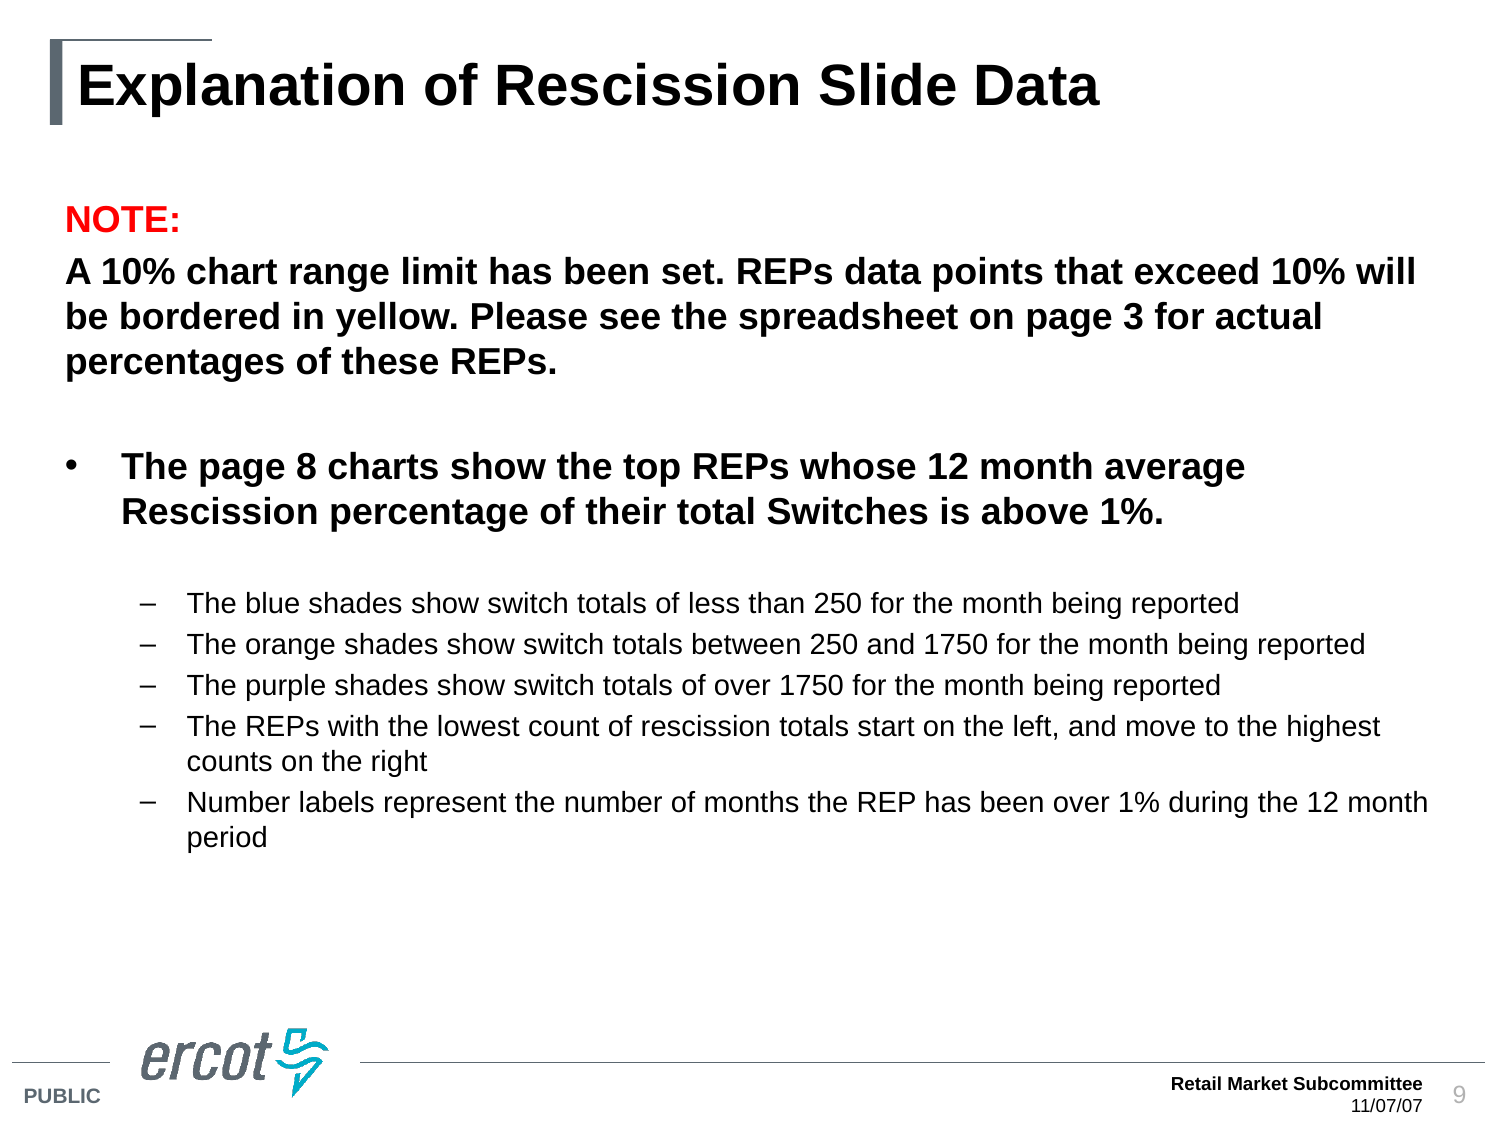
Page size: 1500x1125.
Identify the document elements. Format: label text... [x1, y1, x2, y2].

list NOTE: A 10% chart range limit has been set. REPs data points that exceed 10% will be bordered in yellow. Please see the spreadsheet on page 3 for actual percentages of these REPs. The page 8 charts show the top REPs whose 12 month average Rescission percentage of their total Switches is above 1%. The blue shades show switch totals of less than 250 for the month being reported The orange shades show switch totals between 250 and 1750 for the month being reported The purple shades show switch totals of over 1750 for the month being reported The REPs with the lowest count of rescission totals start on the left, and move to the highest counts on the right Number labels represent the number of months the REP has been over 1% during the 12 month period [50, 187, 1450, 925]
slide_number 9 [1438, 1076, 1475, 1112]
title Explanation of Rescission Slide Data [62, 39, 1450, 187]
text_box Retail Market Subcommittee 11/07/07 [1124, 1064, 1438, 1125]
picture [137, 1024, 332, 1100]
